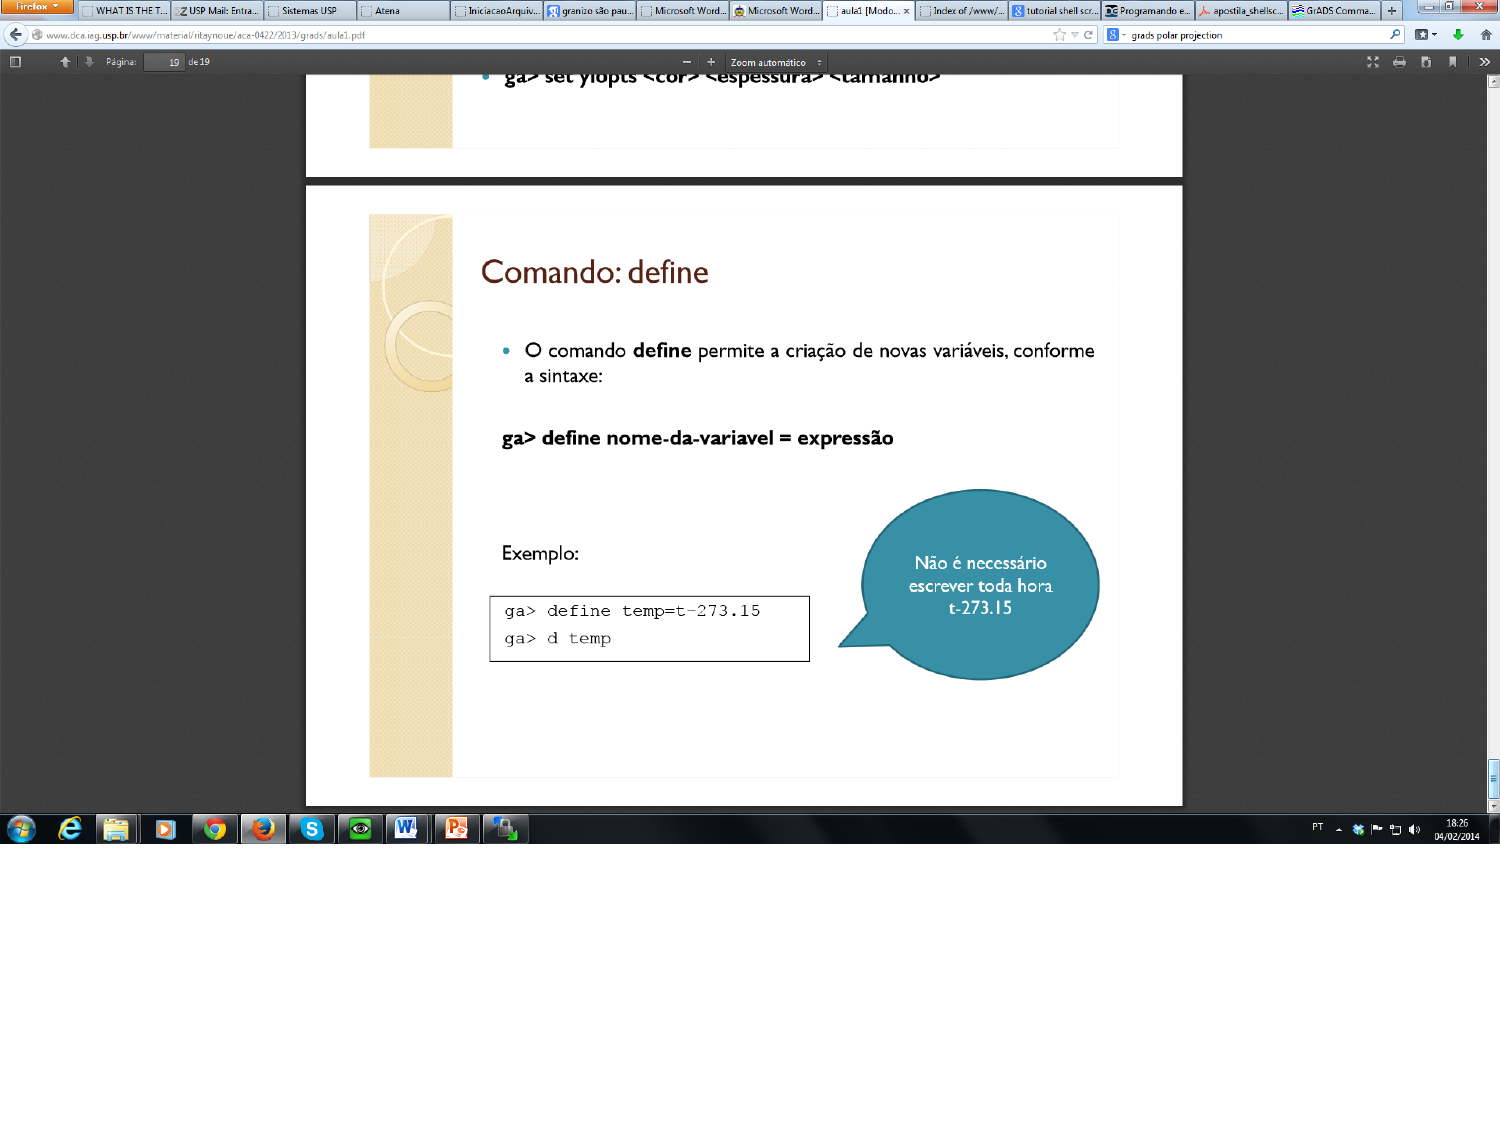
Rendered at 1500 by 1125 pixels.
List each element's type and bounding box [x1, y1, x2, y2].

picture [0, 0, 1500, 844]
